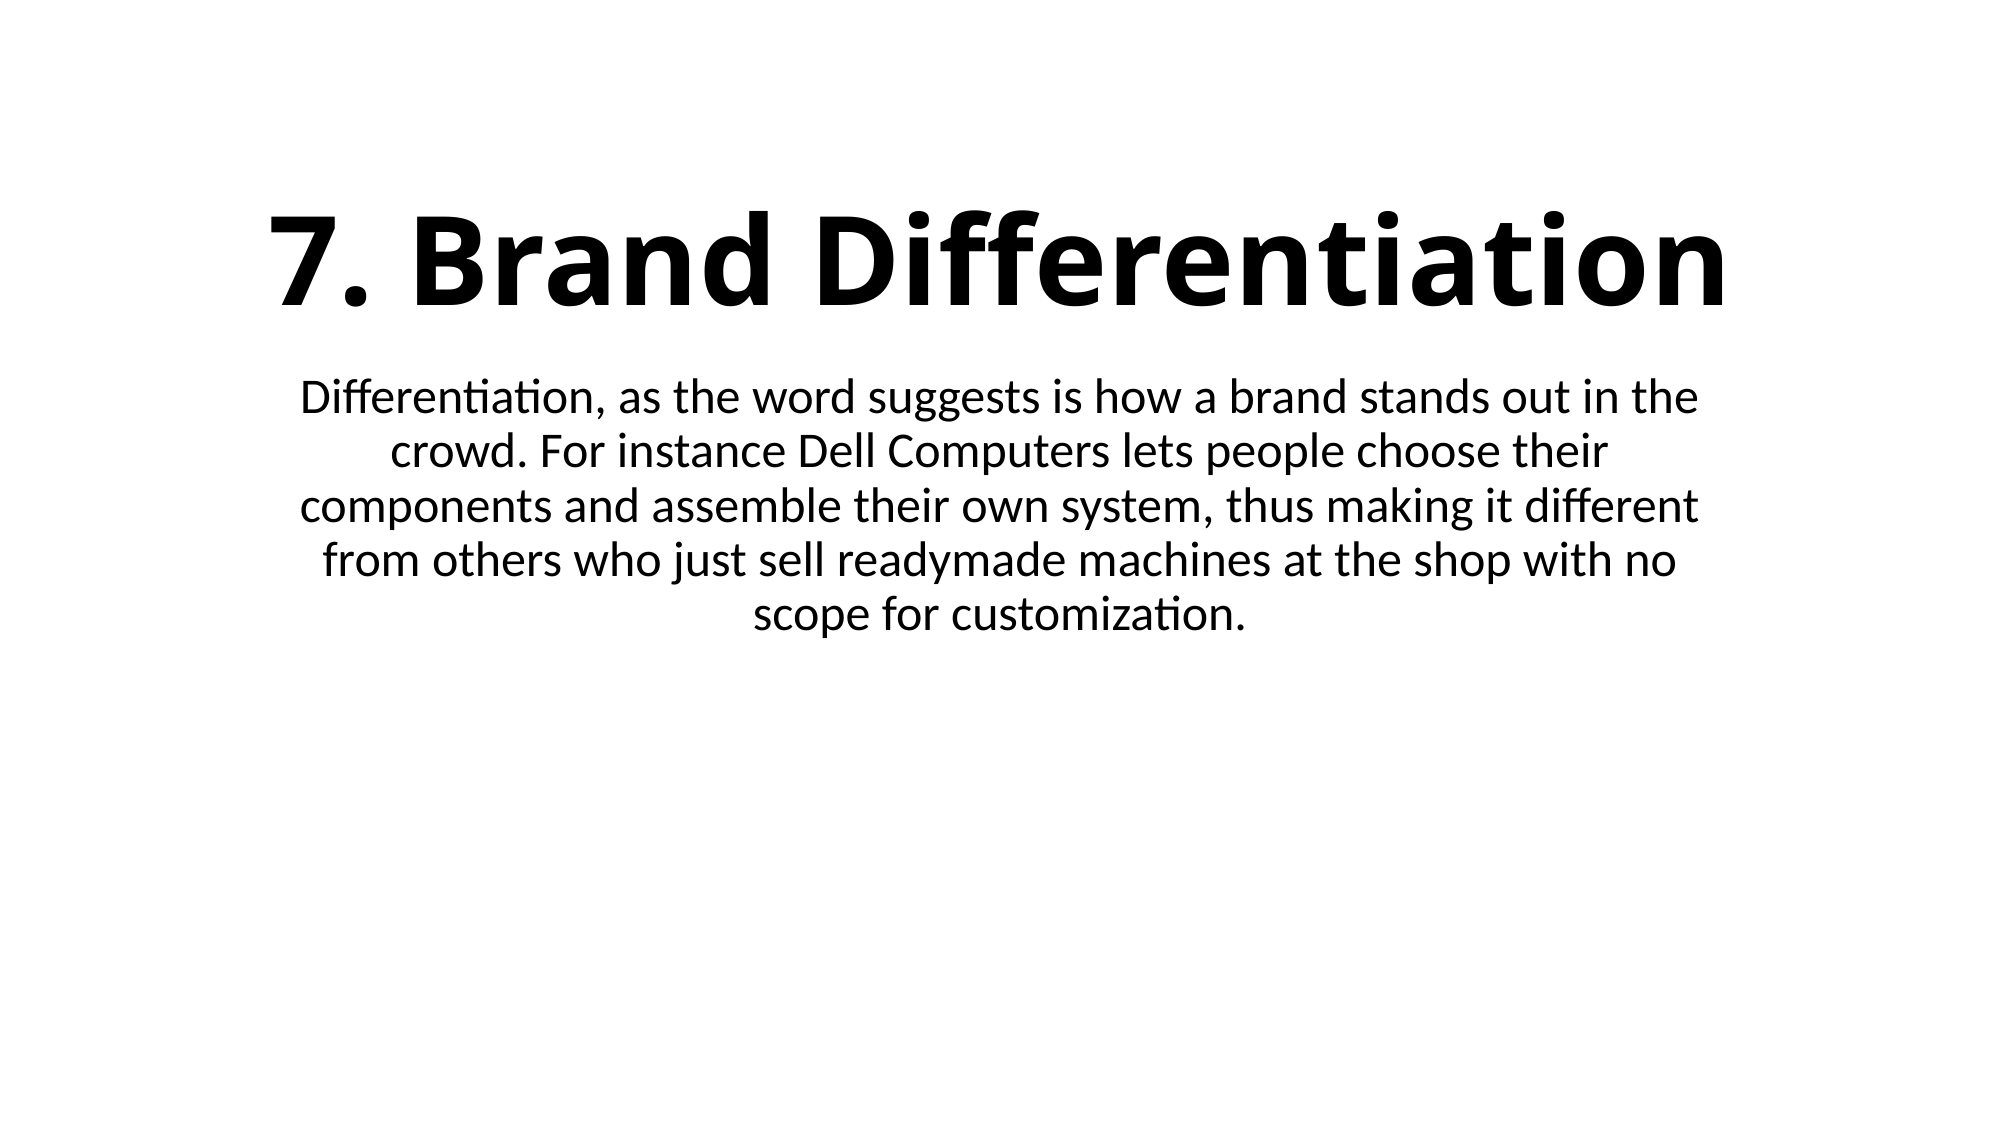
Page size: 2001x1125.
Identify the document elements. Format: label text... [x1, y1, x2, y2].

subtitle Differentiation, as the word suggests is how a brand stands out in the crowd. For instance Dell Computers lets people choose their components and assemble their own system, thus making it different from others who just sell readymade machines at the shop with no scope for customization. [249, 363, 1750, 981]
title 7. Brand Differentiation [249, 184, 1750, 341]
